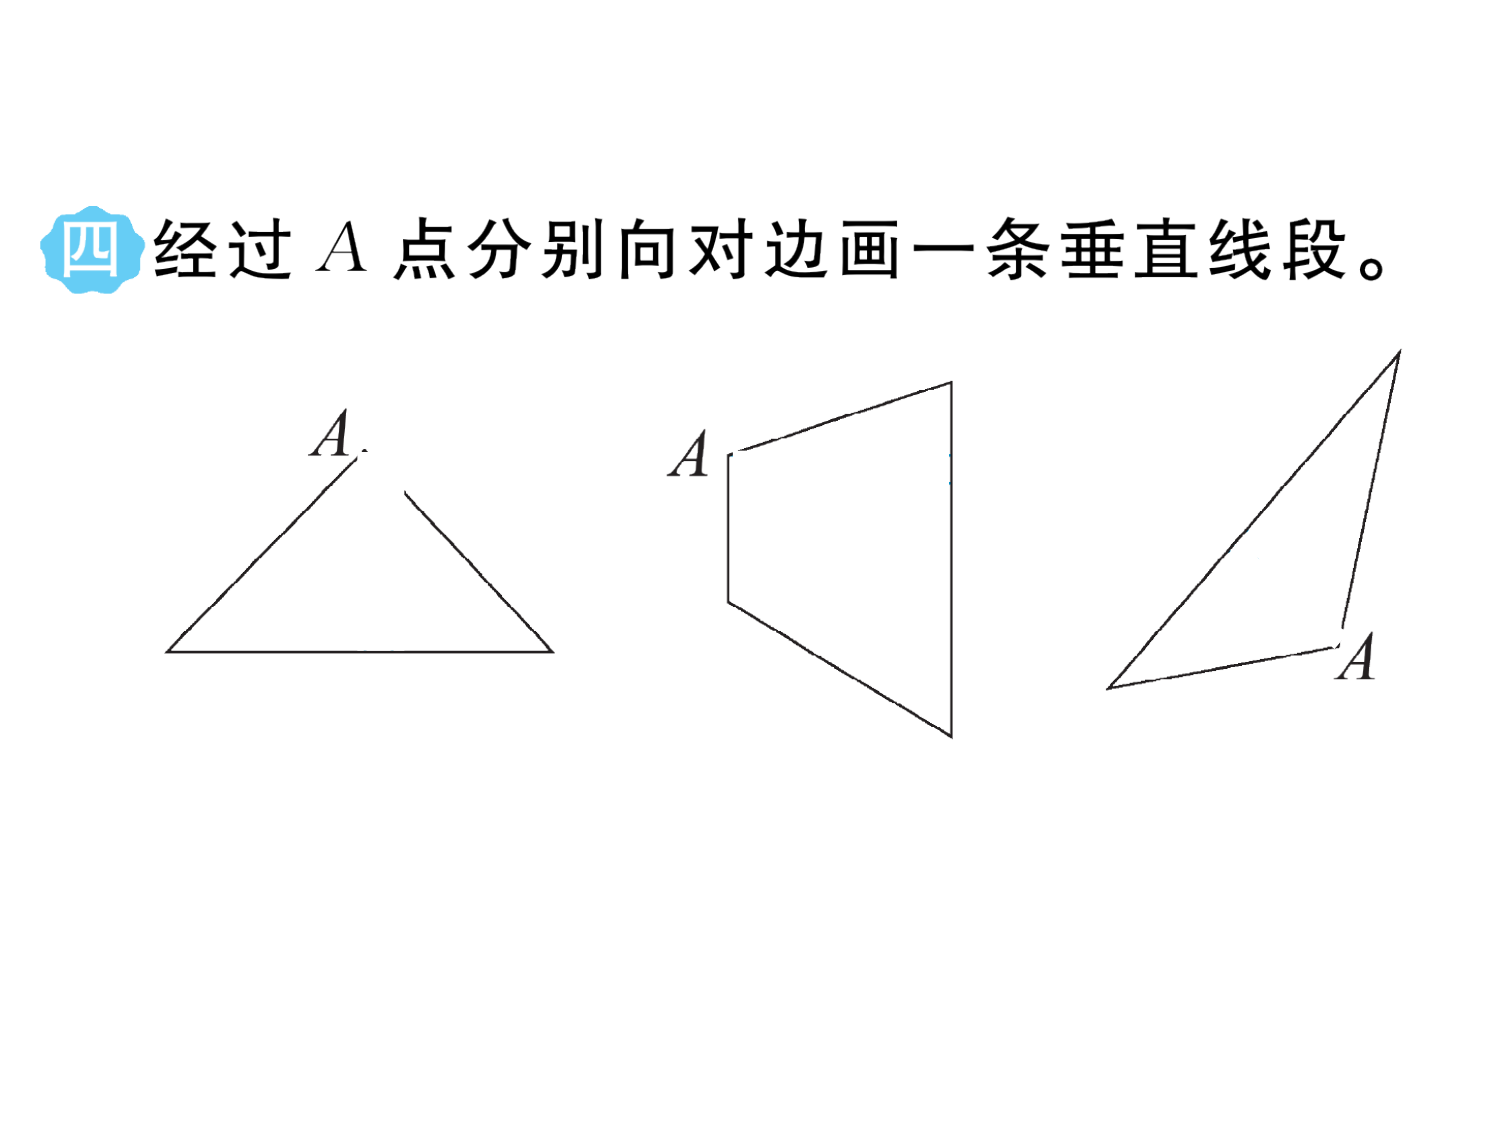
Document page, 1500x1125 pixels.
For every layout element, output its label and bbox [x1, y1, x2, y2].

picture [35, 177, 1453, 756]
